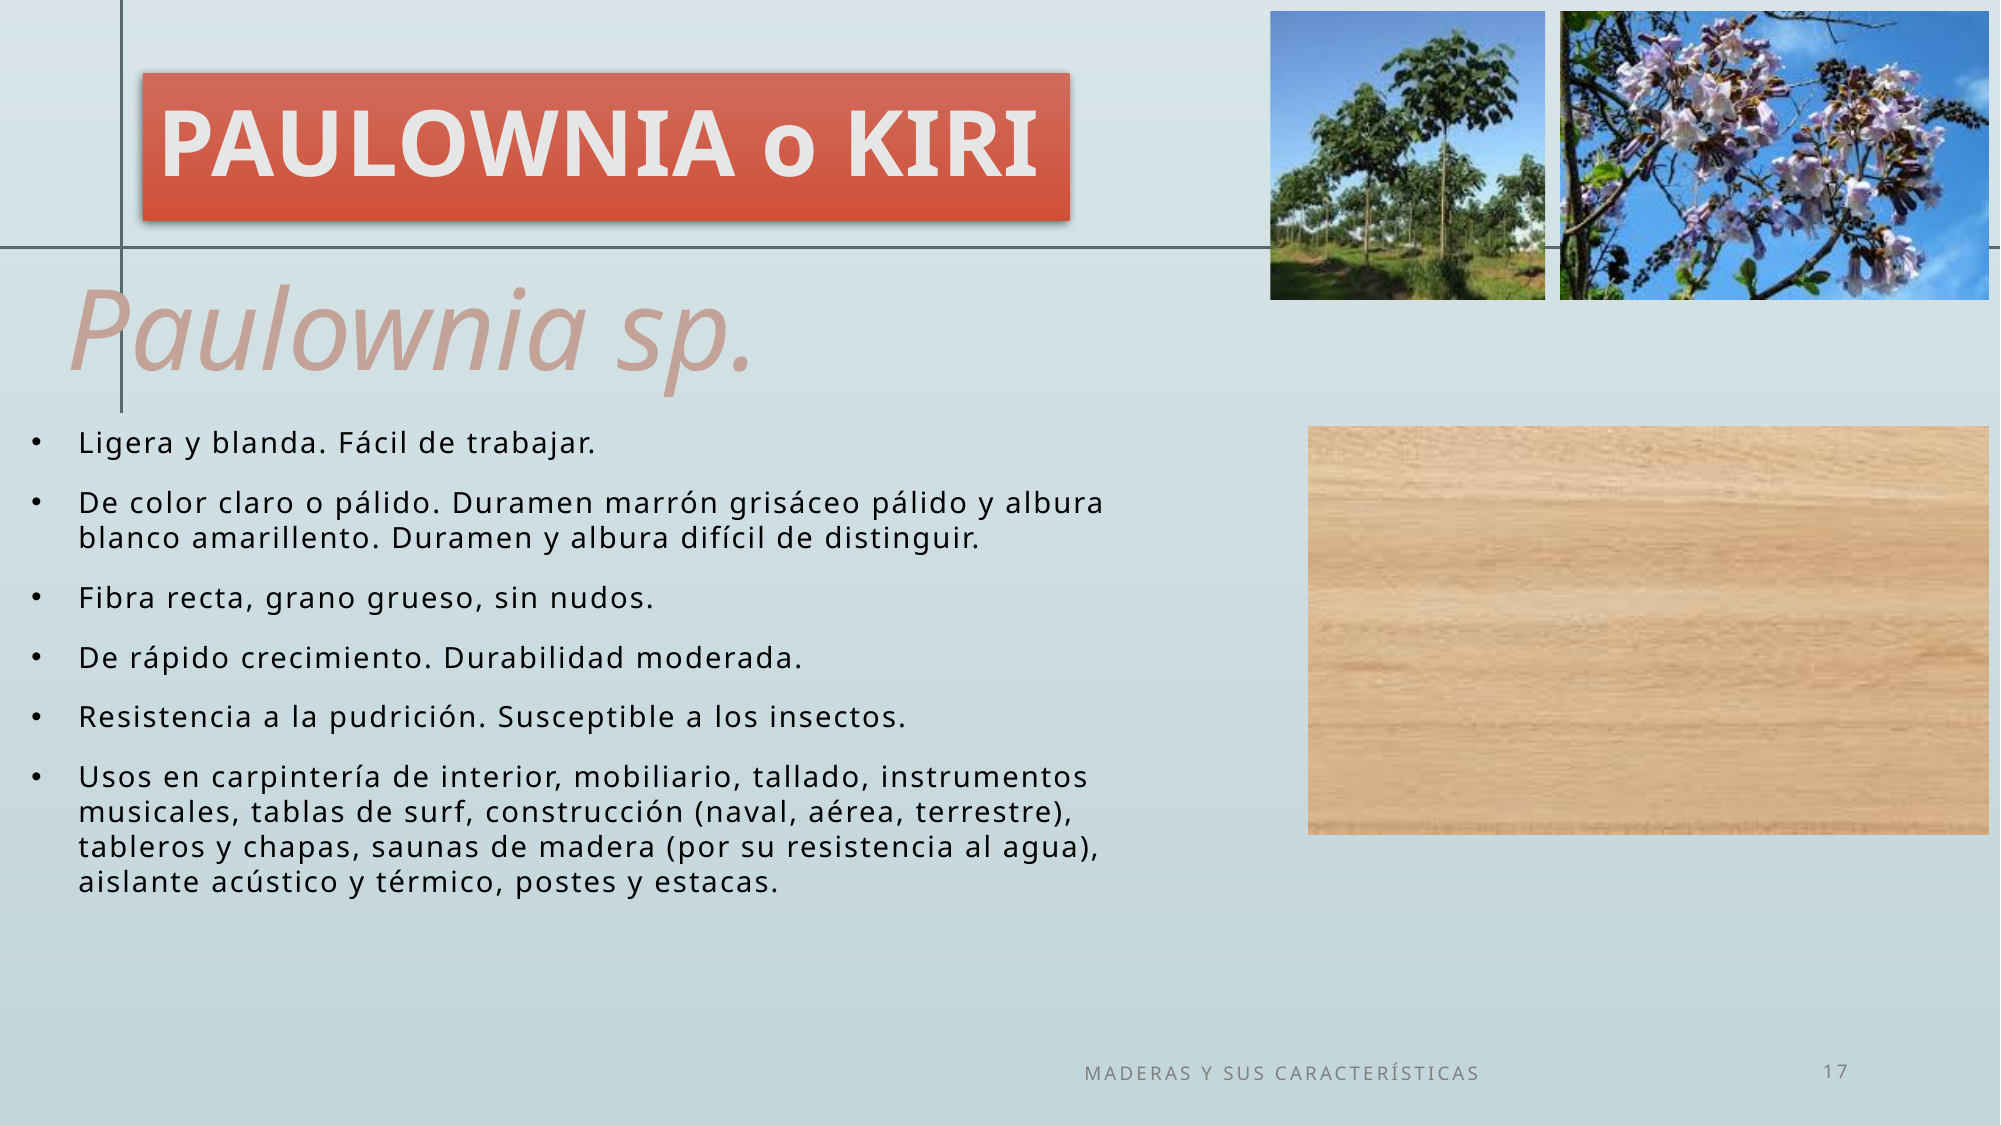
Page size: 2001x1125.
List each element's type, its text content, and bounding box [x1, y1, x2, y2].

text_box Paulownia sp. [51, 250, 776, 401]
title PAULOWNIA o KIRI [142, 73, 1070, 221]
list Ligera y blanda. Fácil de trabajar. De color claro o pálido. Duramen marrón grisáceo pálido y albura blanco amarillento. Duramen y albura difícil de distinguir. Fibra recta, grano grueso, sin nudos. De rápido crecimiento. Durabilidad moderada. Resistencia a la pudrición. Susceptible a los insectos. Usos en carpintería de interior, mobiliario, tallado, instrumentos musicales, tablas de surf, construcción (naval, aérea, terrestre), tableros y chapas, saunas de madera (por su resistencia al agua), aislante acústico y térmico, postes y estacas. [16, 416, 1201, 1125]
picture [1559, 11, 1989, 300]
slide_number 17 [1724, 1042, 1863, 1103]
picture [1308, 426, 1989, 835]
picture [1270, 11, 1546, 300]
footer Maderas y sus características [1069, 1042, 1587, 1103]
